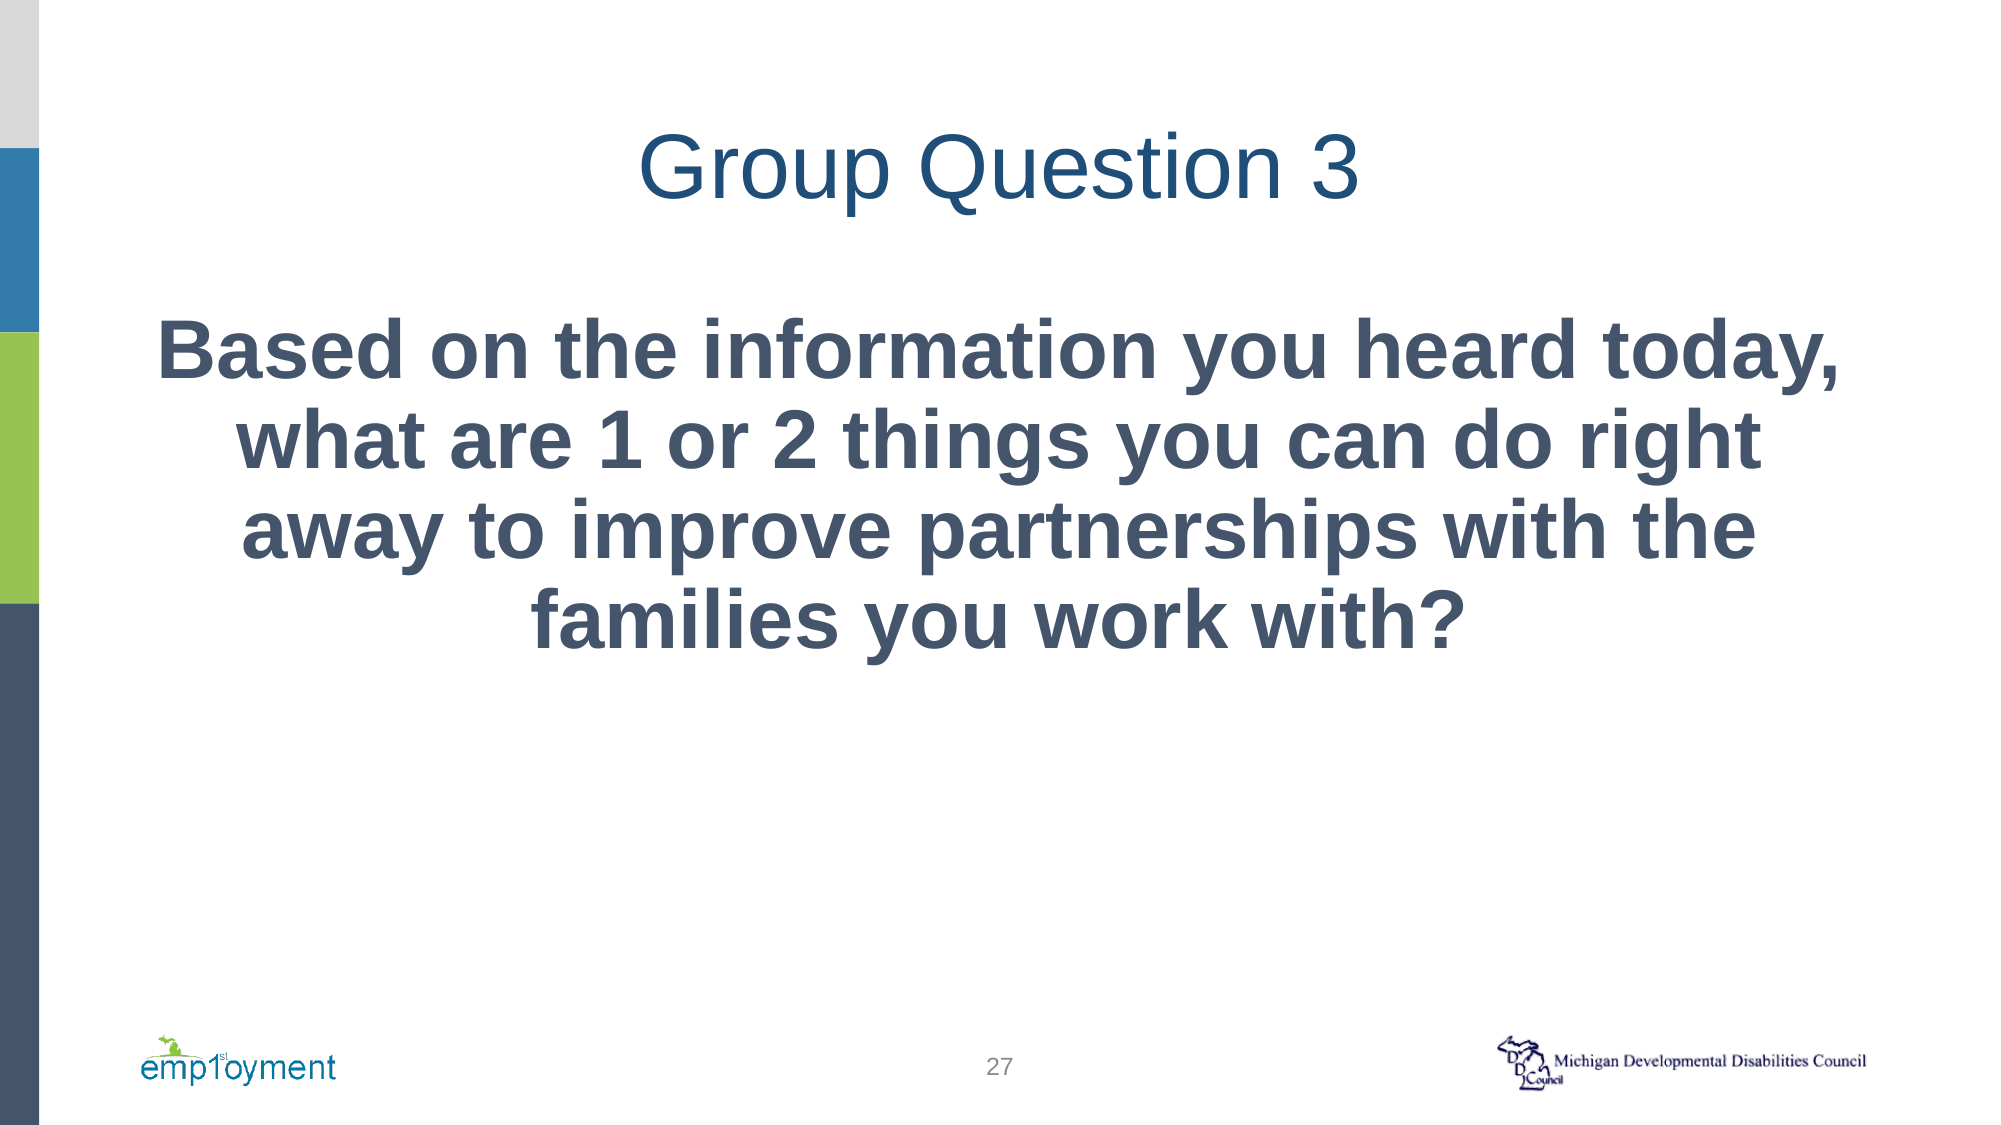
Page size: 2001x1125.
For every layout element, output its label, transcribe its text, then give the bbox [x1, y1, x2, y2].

picture [1469, 1020, 1886, 1098]
slide_number 27 [774, 1035, 1225, 1096]
picture [129, 1033, 345, 1098]
list Based on the information you heard today, what are 1 or 2 things you can do right away to improve partnerships with the families you work with? [137, 299, 1863, 1014]
title Group Question 3 [137, 59, 1863, 278]
